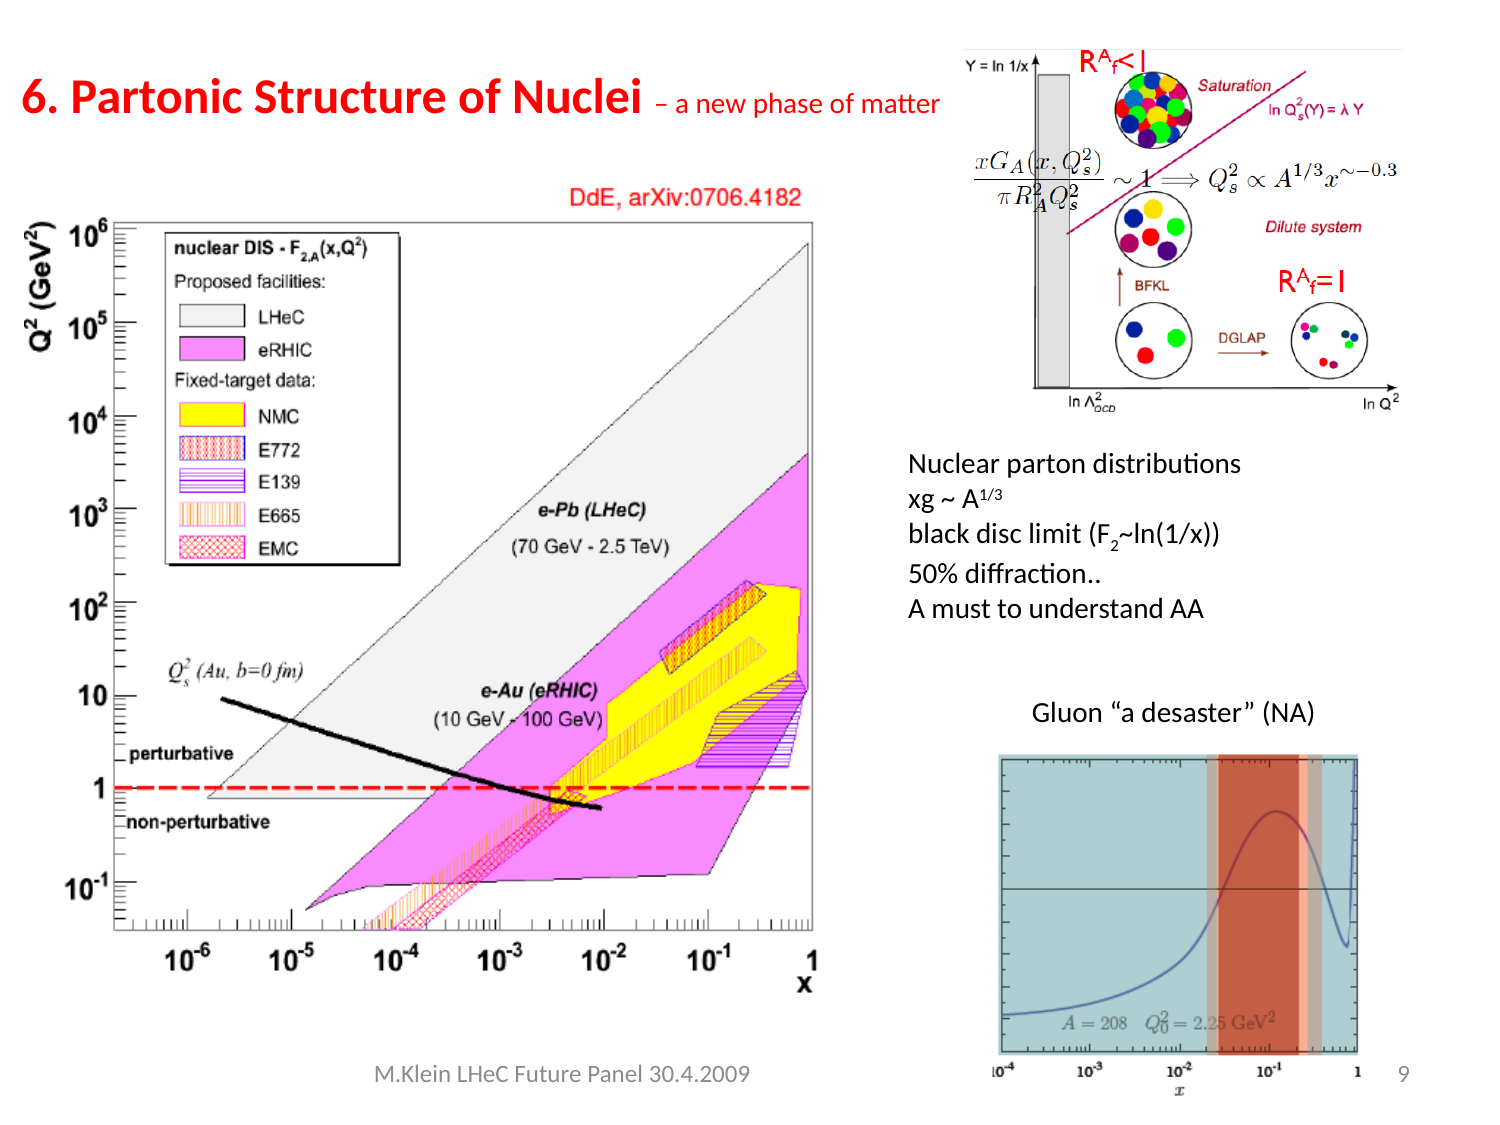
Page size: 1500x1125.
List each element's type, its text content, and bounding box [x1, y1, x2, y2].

picture [24, 162, 825, 1007]
footer M.Klein LHeC Future Panel 30.4.2009 [324, 1042, 800, 1103]
text_box Nuclear parton distributions xg ~ A1/3 black disc limit (F2~ln(1/x)) 50% diffraction.. A must to understand AA [893, 437, 1257, 632]
text_box Gluon “a desaster” (NA) [1017, 686, 1331, 735]
picture [987, 736, 1374, 1103]
slide_number 9 [1376, 1042, 1425, 1103]
picture [961, 49, 1403, 412]
title 6. Partonic Structure of Nuclei – a new phase of matter [0, 24, 963, 163]
